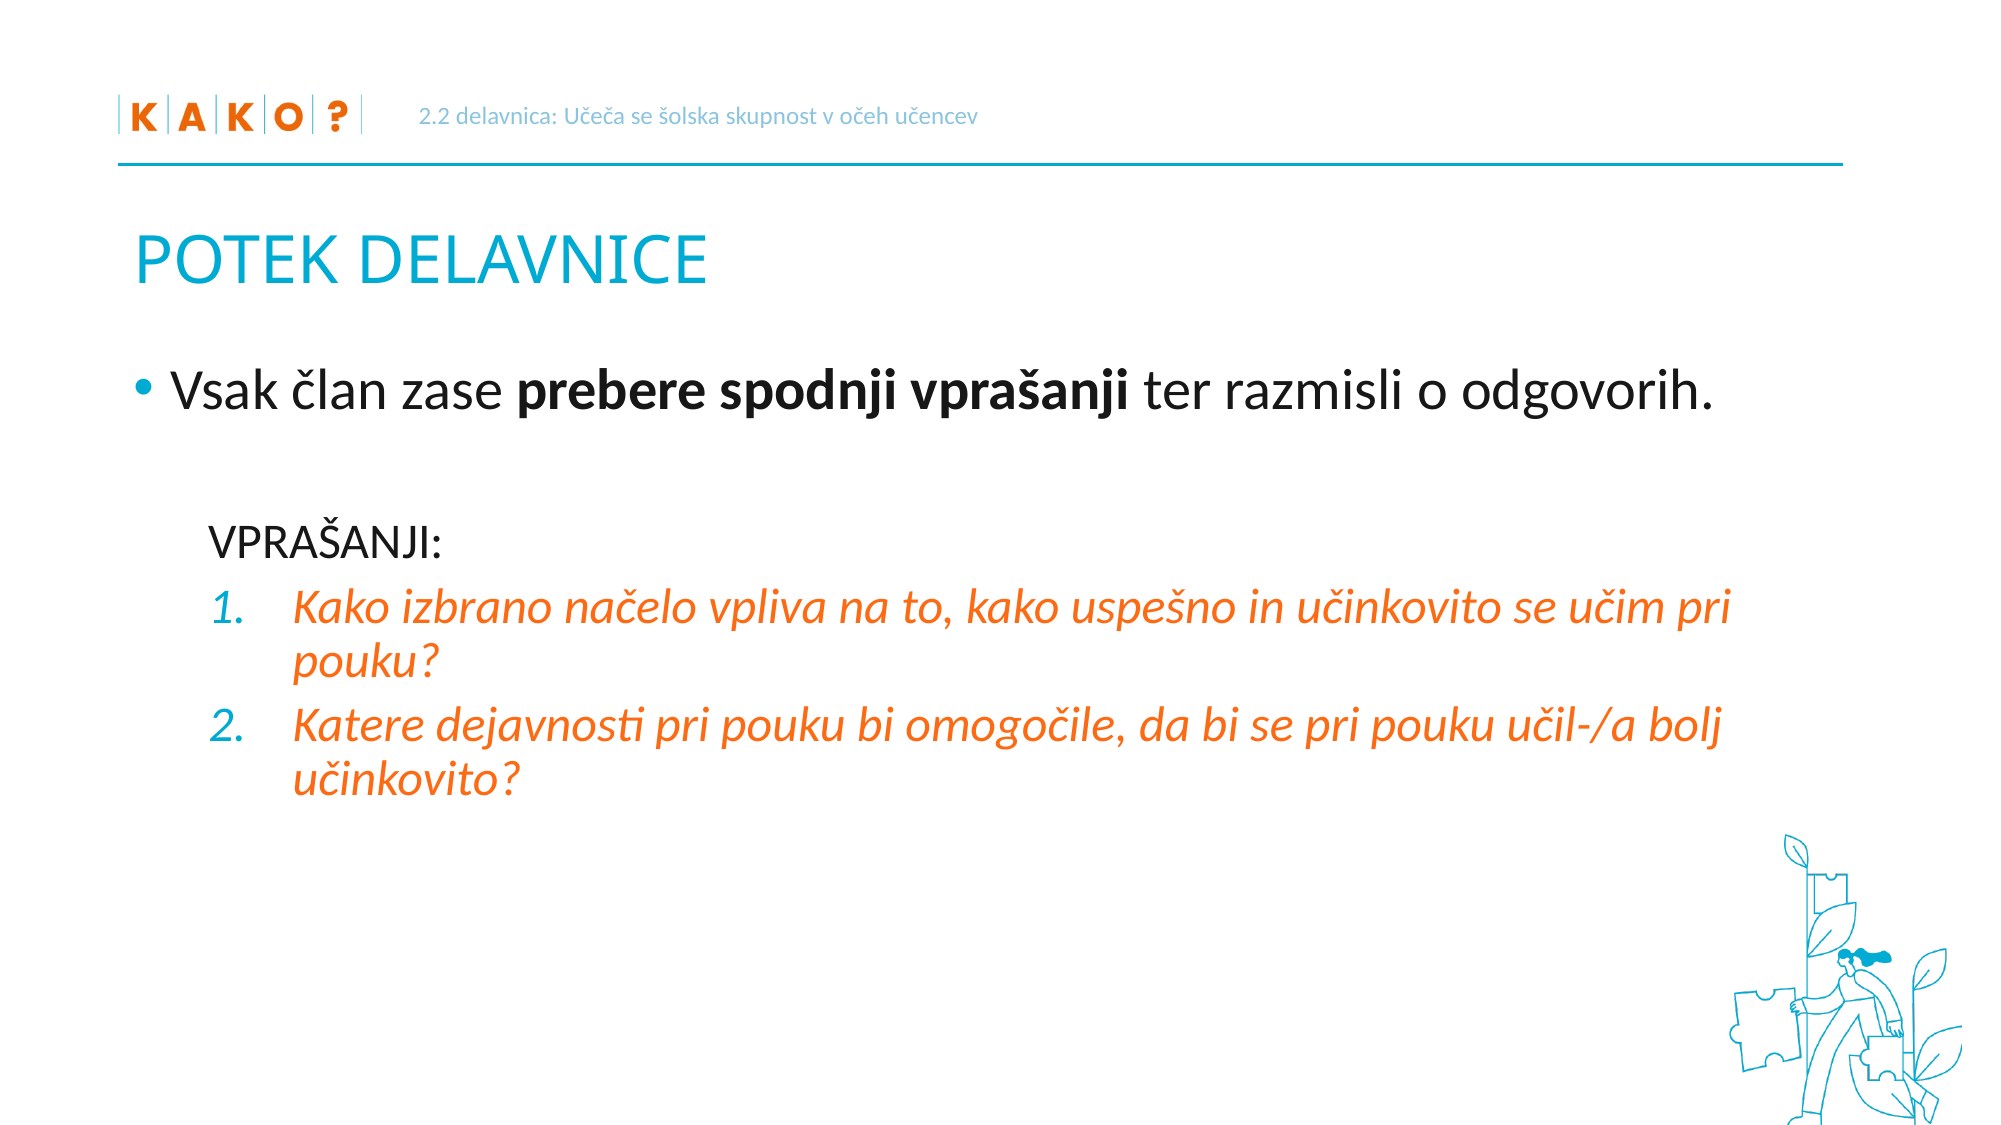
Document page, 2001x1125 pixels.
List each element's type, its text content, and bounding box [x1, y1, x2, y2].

footer 2.2 delavnica: Učeča se šolska skupnost v očeh učencev [403, 94, 1844, 135]
picture [118, 94, 362, 134]
title POTEK DELAVNICE [118, 215, 1844, 306]
list Vsak član zase prebere spodnji vprašanji ter razmisli o odgovorih. VPRAŠANJI: Kako izbrano načelo vpliva na to, kako uspešno in učinkovito se učim pri pouku? Katere dejavnosti pri pouku bi omogočile, da bi se pri pouku učil-/a bolj učinkovito? [118, 351, 1767, 1066]
